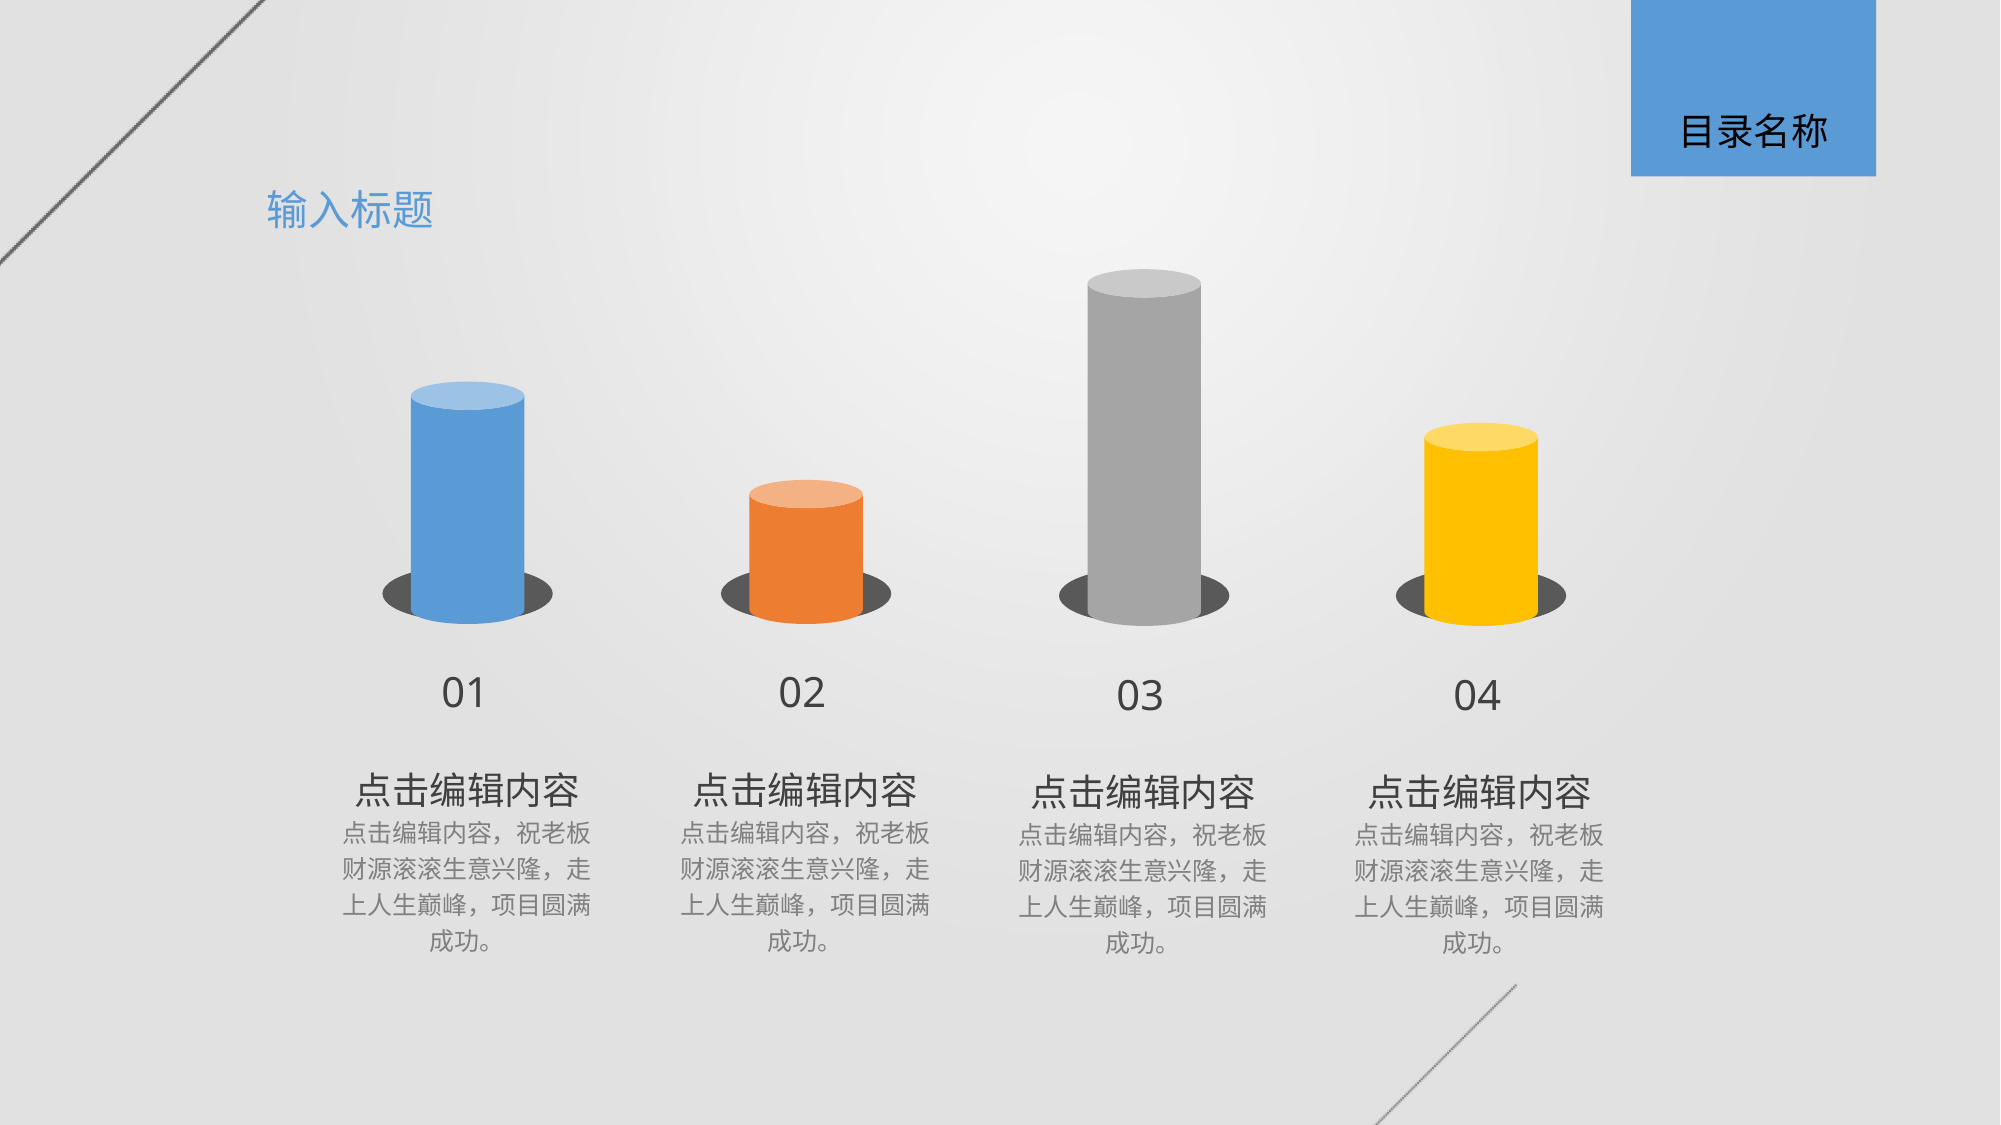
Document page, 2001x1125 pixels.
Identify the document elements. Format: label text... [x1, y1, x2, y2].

text_box [749, 479, 863, 624]
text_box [995, 660, 1291, 967]
text_box [521, 572, 553, 616]
text_box [1424, 422, 1538, 626]
text_box [1630, 0, 1877, 100]
text_box [720, 572, 753, 616]
picture [0, 0, 2001, 1125]
text_box [382, 572, 414, 616]
text_box [1534, 574, 1567, 618]
text_box [1059, 574, 1091, 618]
text_box [857, 572, 892, 617]
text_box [319, 658, 615, 965]
text_box [1395, 574, 1428, 618]
text_box [1195, 574, 1230, 619]
text_box 目录名称 [1619, 100, 1889, 177]
text_box 输入标题 [251, 176, 1361, 247]
text_box [410, 381, 525, 624]
text_box [1087, 269, 1201, 626]
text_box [657, 658, 954, 965]
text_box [1332, 660, 1628, 967]
